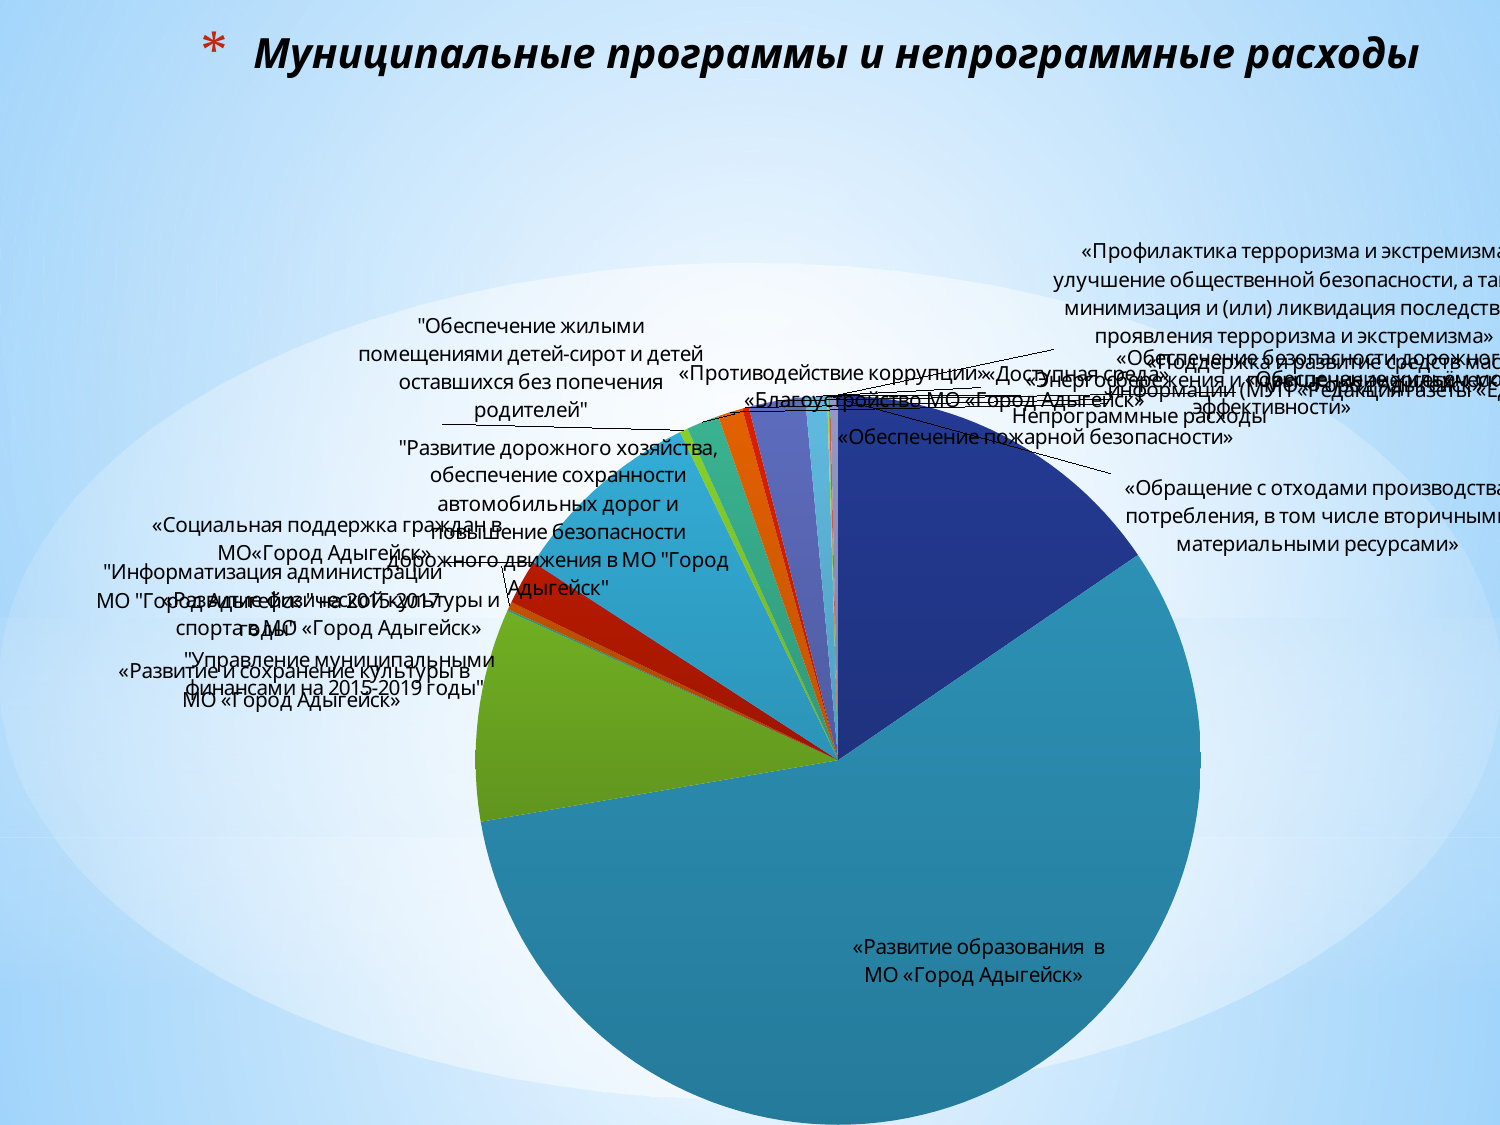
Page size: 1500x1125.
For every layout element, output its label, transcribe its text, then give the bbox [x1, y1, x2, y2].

chart [76, 168, 1500, 1125]
title Муниципальные программы и непрограммные расходы [76, 19, 1436, 149]
